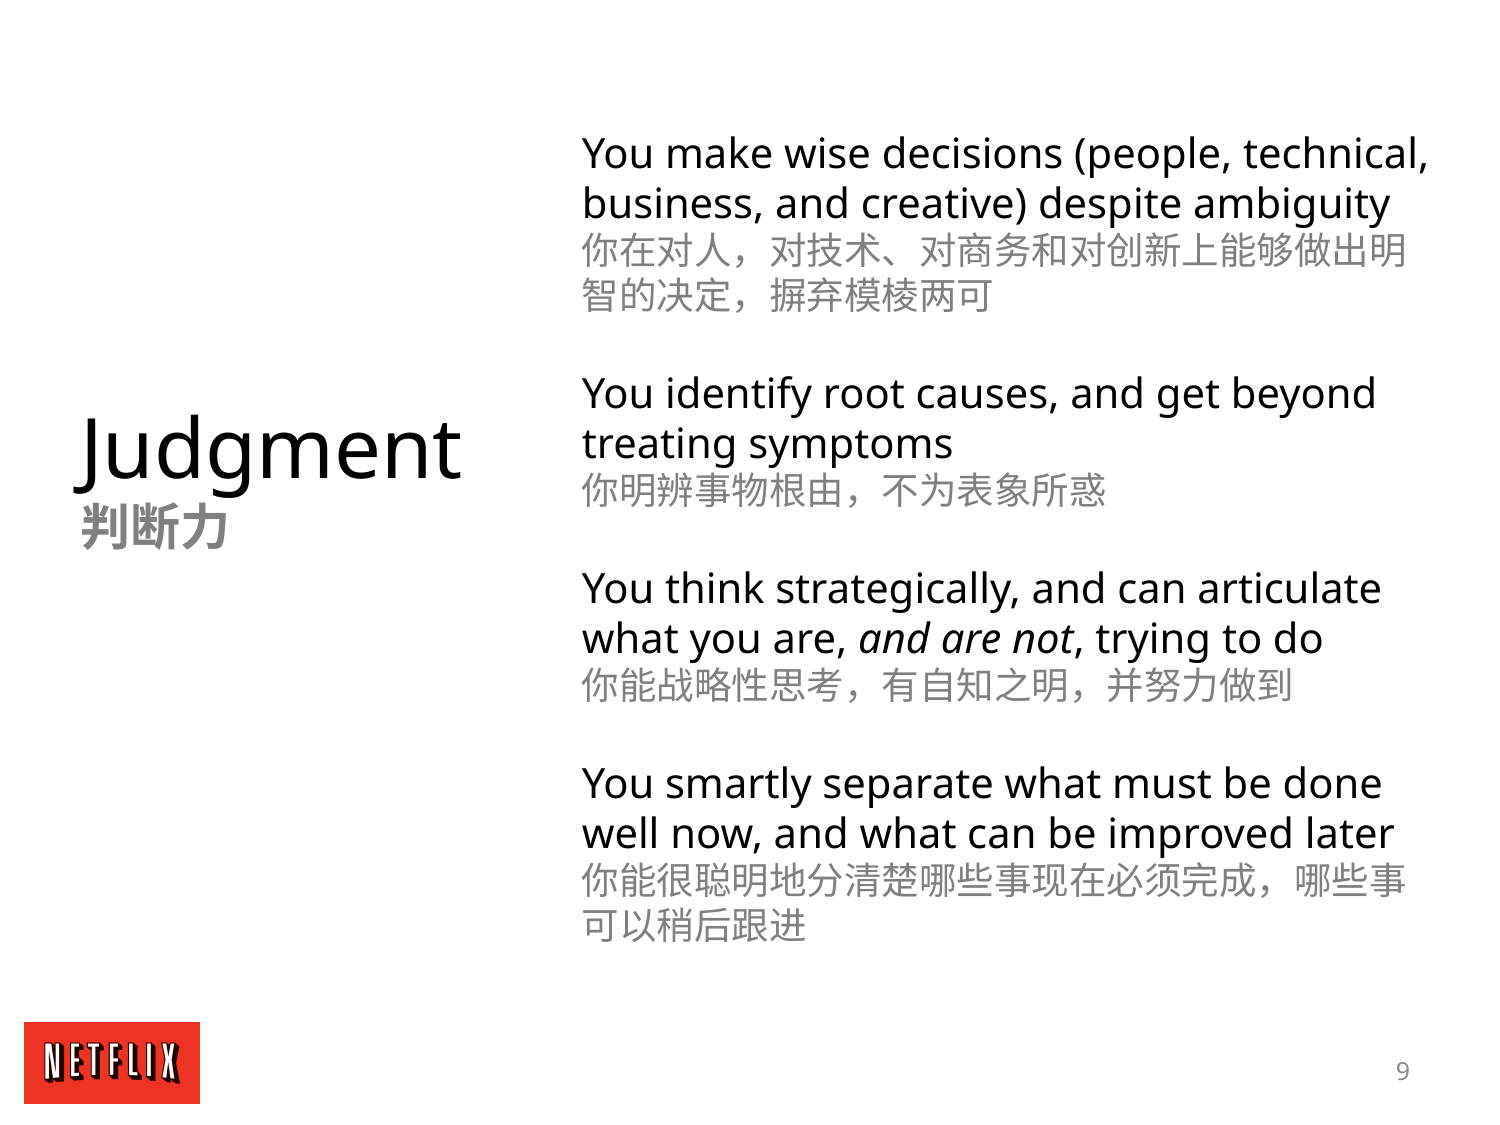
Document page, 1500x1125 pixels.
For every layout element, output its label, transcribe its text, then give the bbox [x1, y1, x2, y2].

text_box You make wise decisions (people, technical, business, and creative) despite ambiguity 你在对人，对技术、对商务和对创新上能够做出明智的决定，摒弃模棱两可 You identify root causes, and get beyond treating symptoms 你明辨事物根由，不为表象所惑 You think strategically, and can articulate what you are, and are not, trying to do 你能战略性思考，有自知之明，并努力做到 You smartly separate what must be done well now, and what can be improved later 你能很聪明地分清楚哪些事现在必须完成，哪些事可以稍后跟进 [567, 119, 1457, 1038]
slide_number 9 [1074, 1042, 1425, 1103]
text_box Judgment 判断力 [65, 387, 479, 563]
picture [24, 1022, 200, 1104]
